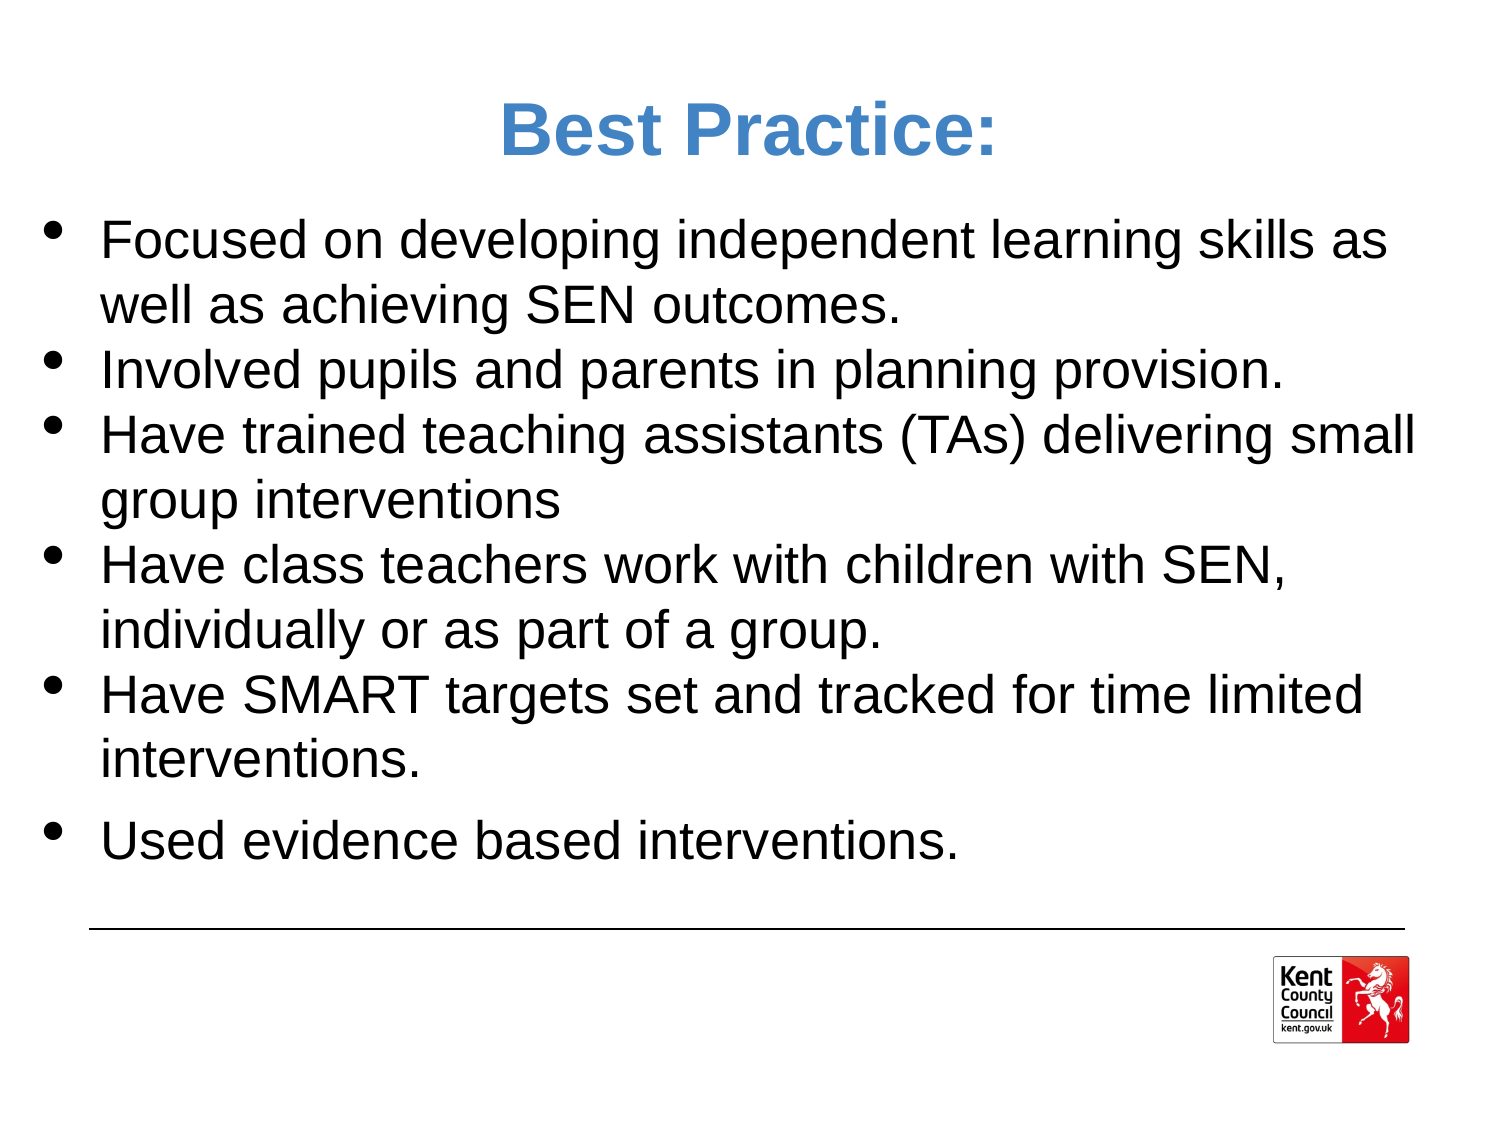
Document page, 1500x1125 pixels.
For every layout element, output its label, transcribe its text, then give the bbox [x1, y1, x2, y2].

text_box Focused on developing independent learning skills as well as achieving SEN outcomes. Involved pupils and parents in planning provision. Have trained teaching assistants (TAs) delivering small group interventions Have class teachers work with children with SEN, individually or as part of a group. Have SMART targets set and tracked for time limited interventions. Used evidence based interventions. [29, 196, 1471, 878]
text_box Best Practice: [82, 54, 1418, 196]
picture [1270, 952, 1412, 1048]
